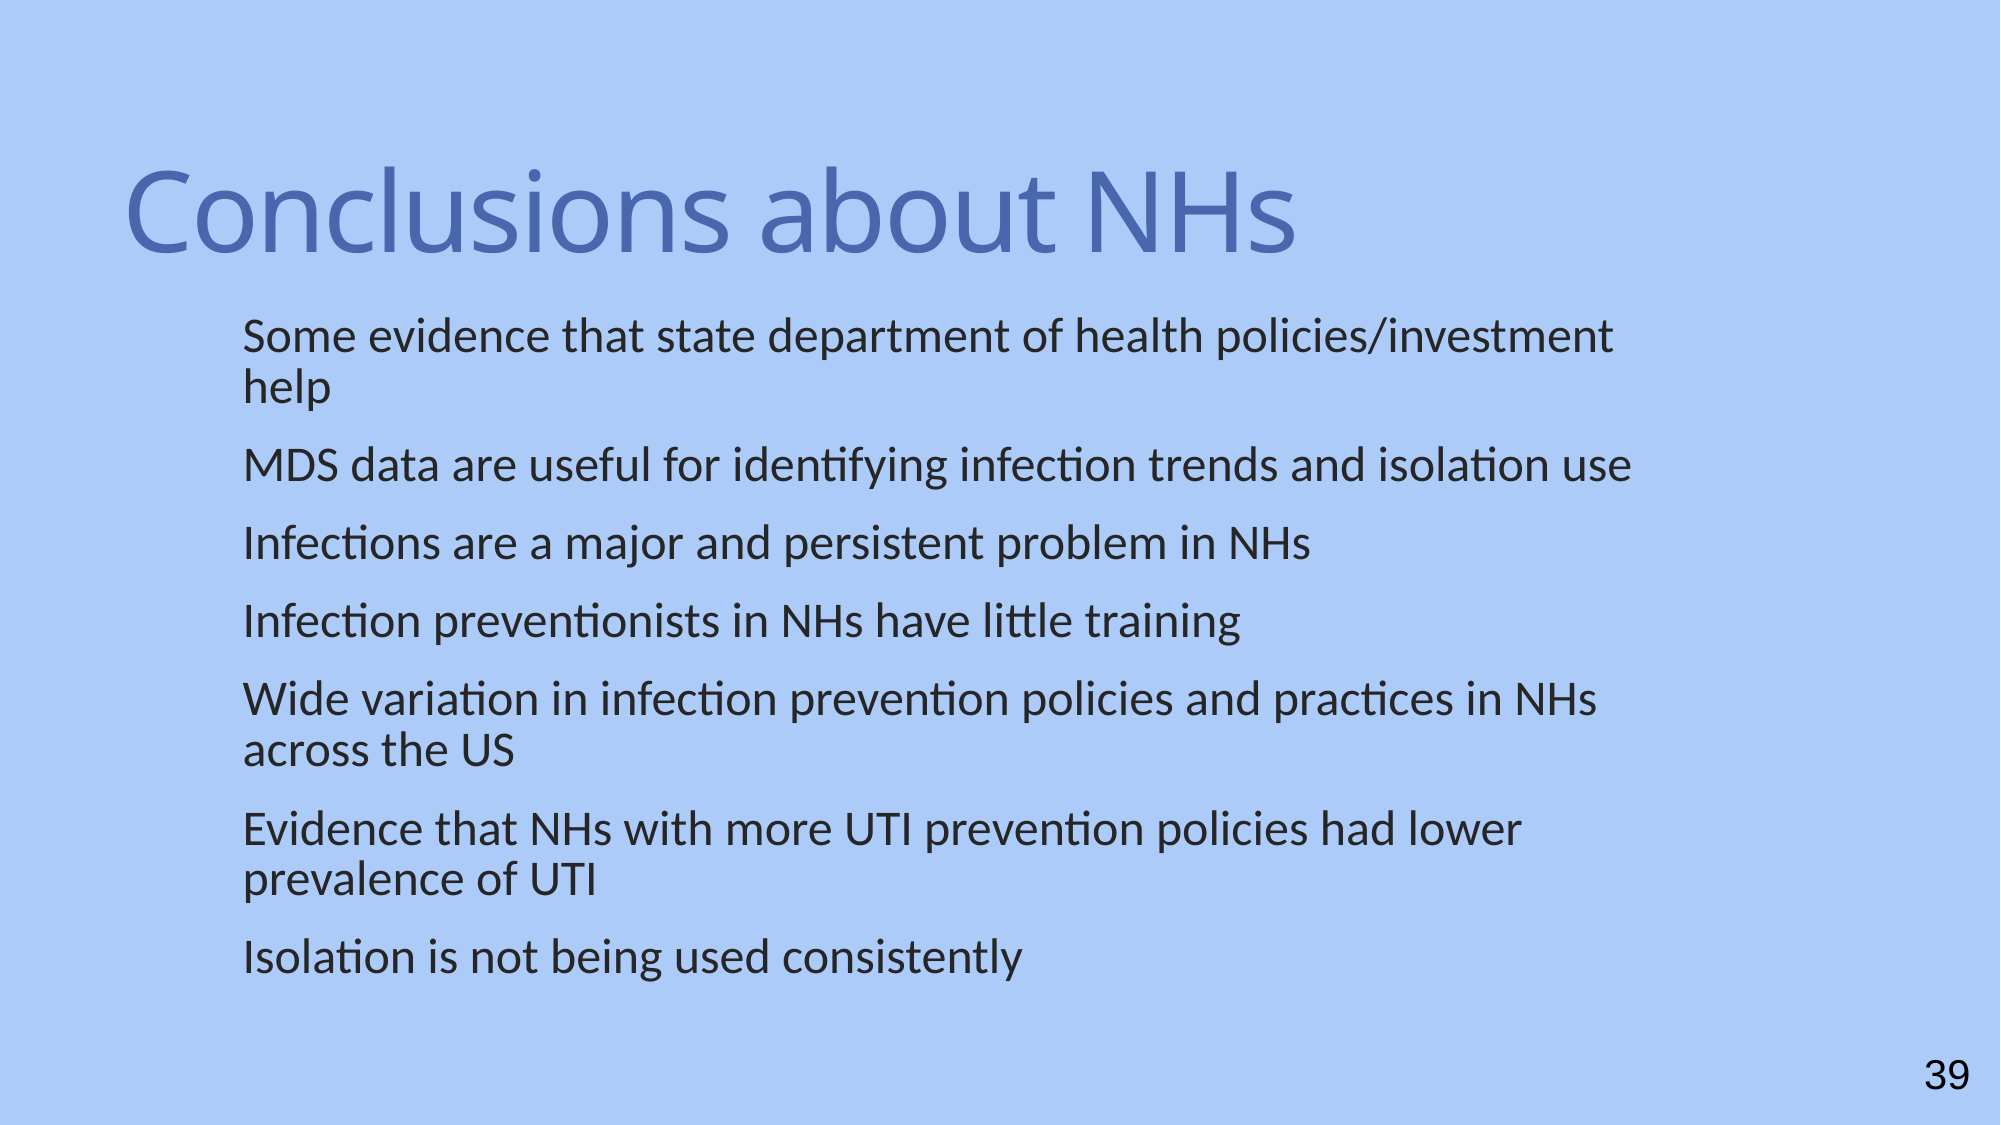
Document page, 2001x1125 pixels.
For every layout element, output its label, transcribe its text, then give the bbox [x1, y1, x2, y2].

title Conclusions about NHs [107, 81, 1875, 354]
list Some evidence that state department of health policies/investment help MDS data are useful for identifying infection trends and isolation use Infections are a major and persistent problem in NHs Infection preventionists in NHs have little training Wide variation in infection prevention policies and practices in NHs across the US Evidence that NHs with more UTI prevention policies had lower prevalence of UTI Isolation is not being used consistently [227, 304, 1654, 1019]
text_box 39 [1909, 1040, 1986, 1106]
